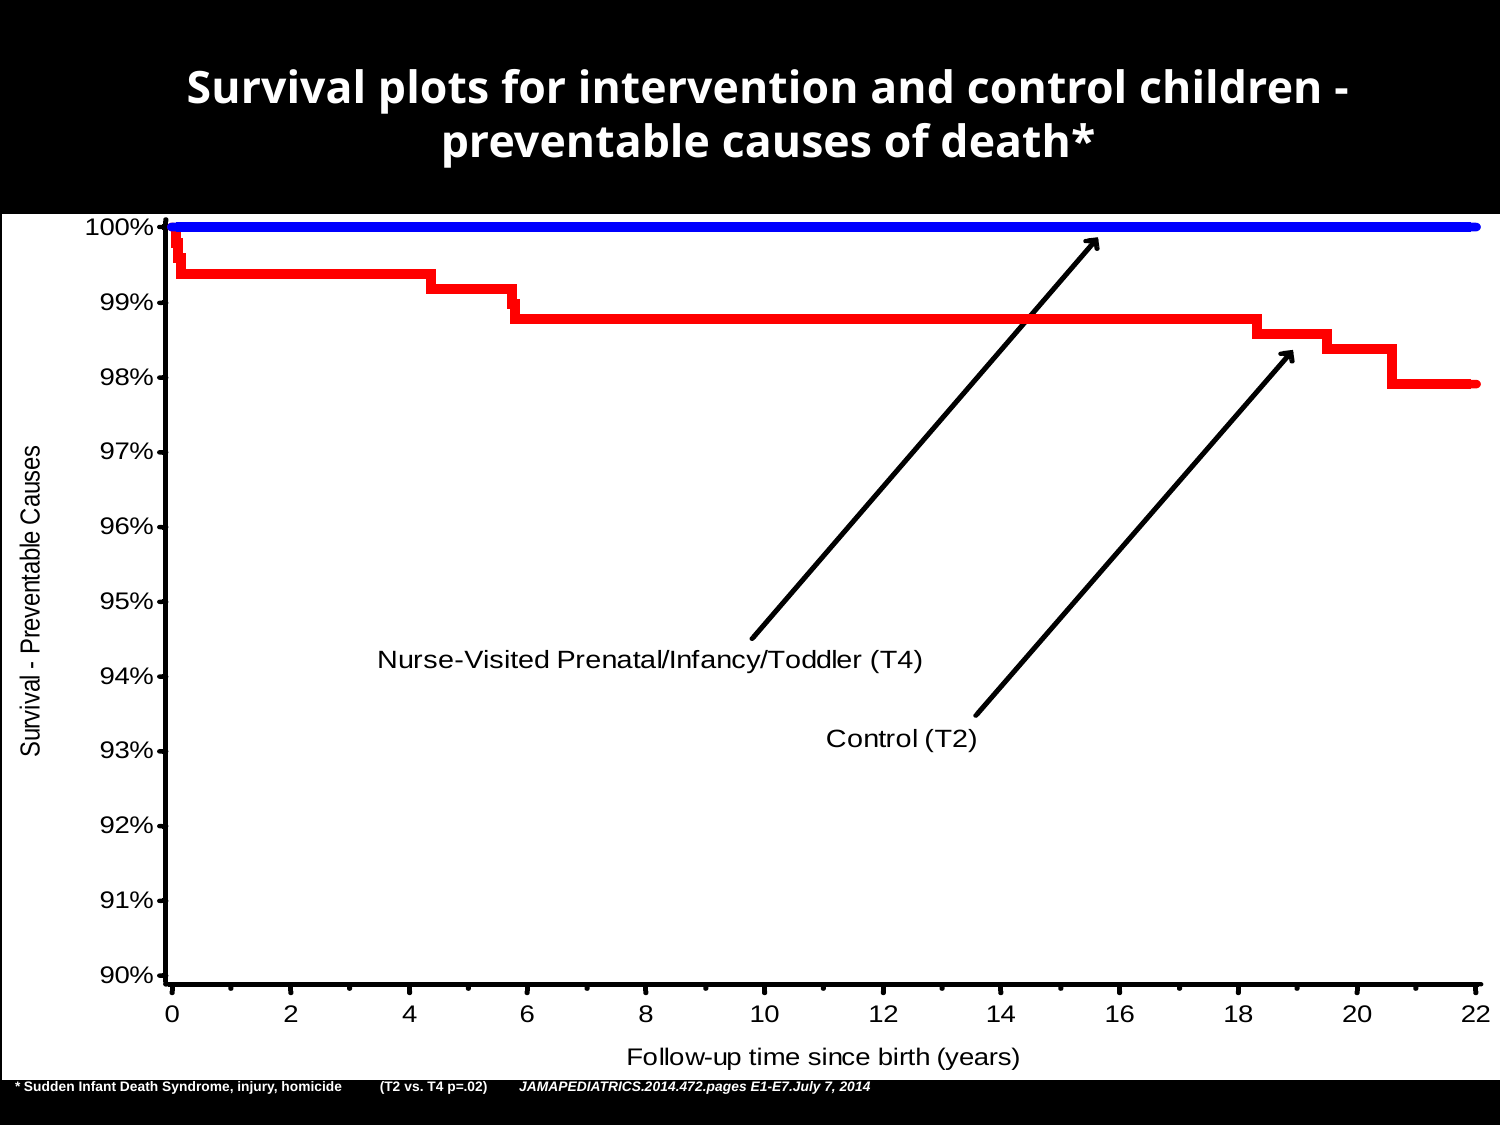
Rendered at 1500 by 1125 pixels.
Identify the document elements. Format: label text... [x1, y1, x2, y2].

list * Sudden Infant Death Syndrome, injury, homicide (T2 vs. T4 p=.02) JAMAPEDIATRICS.2014.472.pages E1-E7.July 7, 2014 [0, 1087, 1500, 1102]
picture [1, 213, 1500, 1081]
title Survival plots for intervention and control children - preventable causes of death* [75, 50, 1463, 175]
